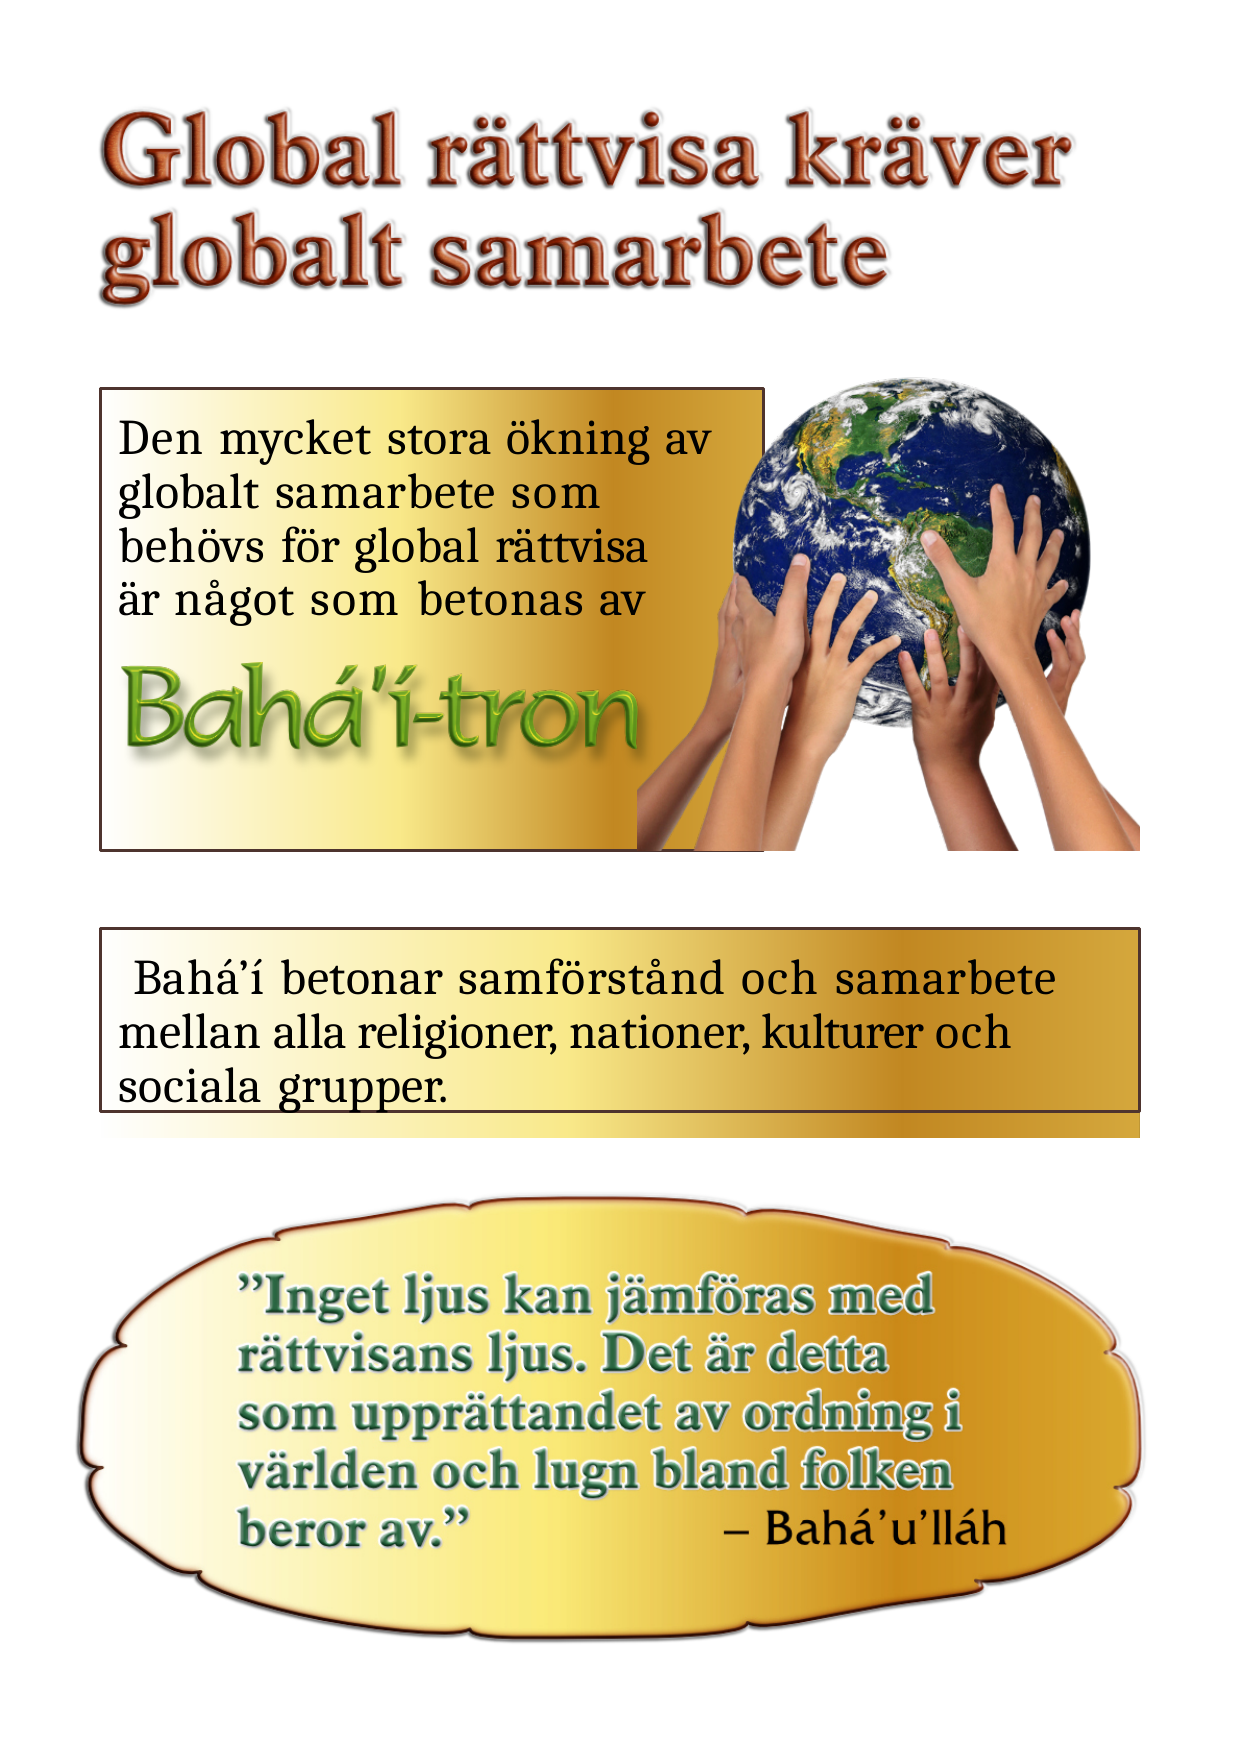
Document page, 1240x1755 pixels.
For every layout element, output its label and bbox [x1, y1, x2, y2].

text_box [119, 348, 1140, 852]
picture [73, 1190, 1148, 1646]
picture [95, 104, 1079, 311]
text_box [98, 387, 115, 853]
picture [100, 928, 1140, 1139]
